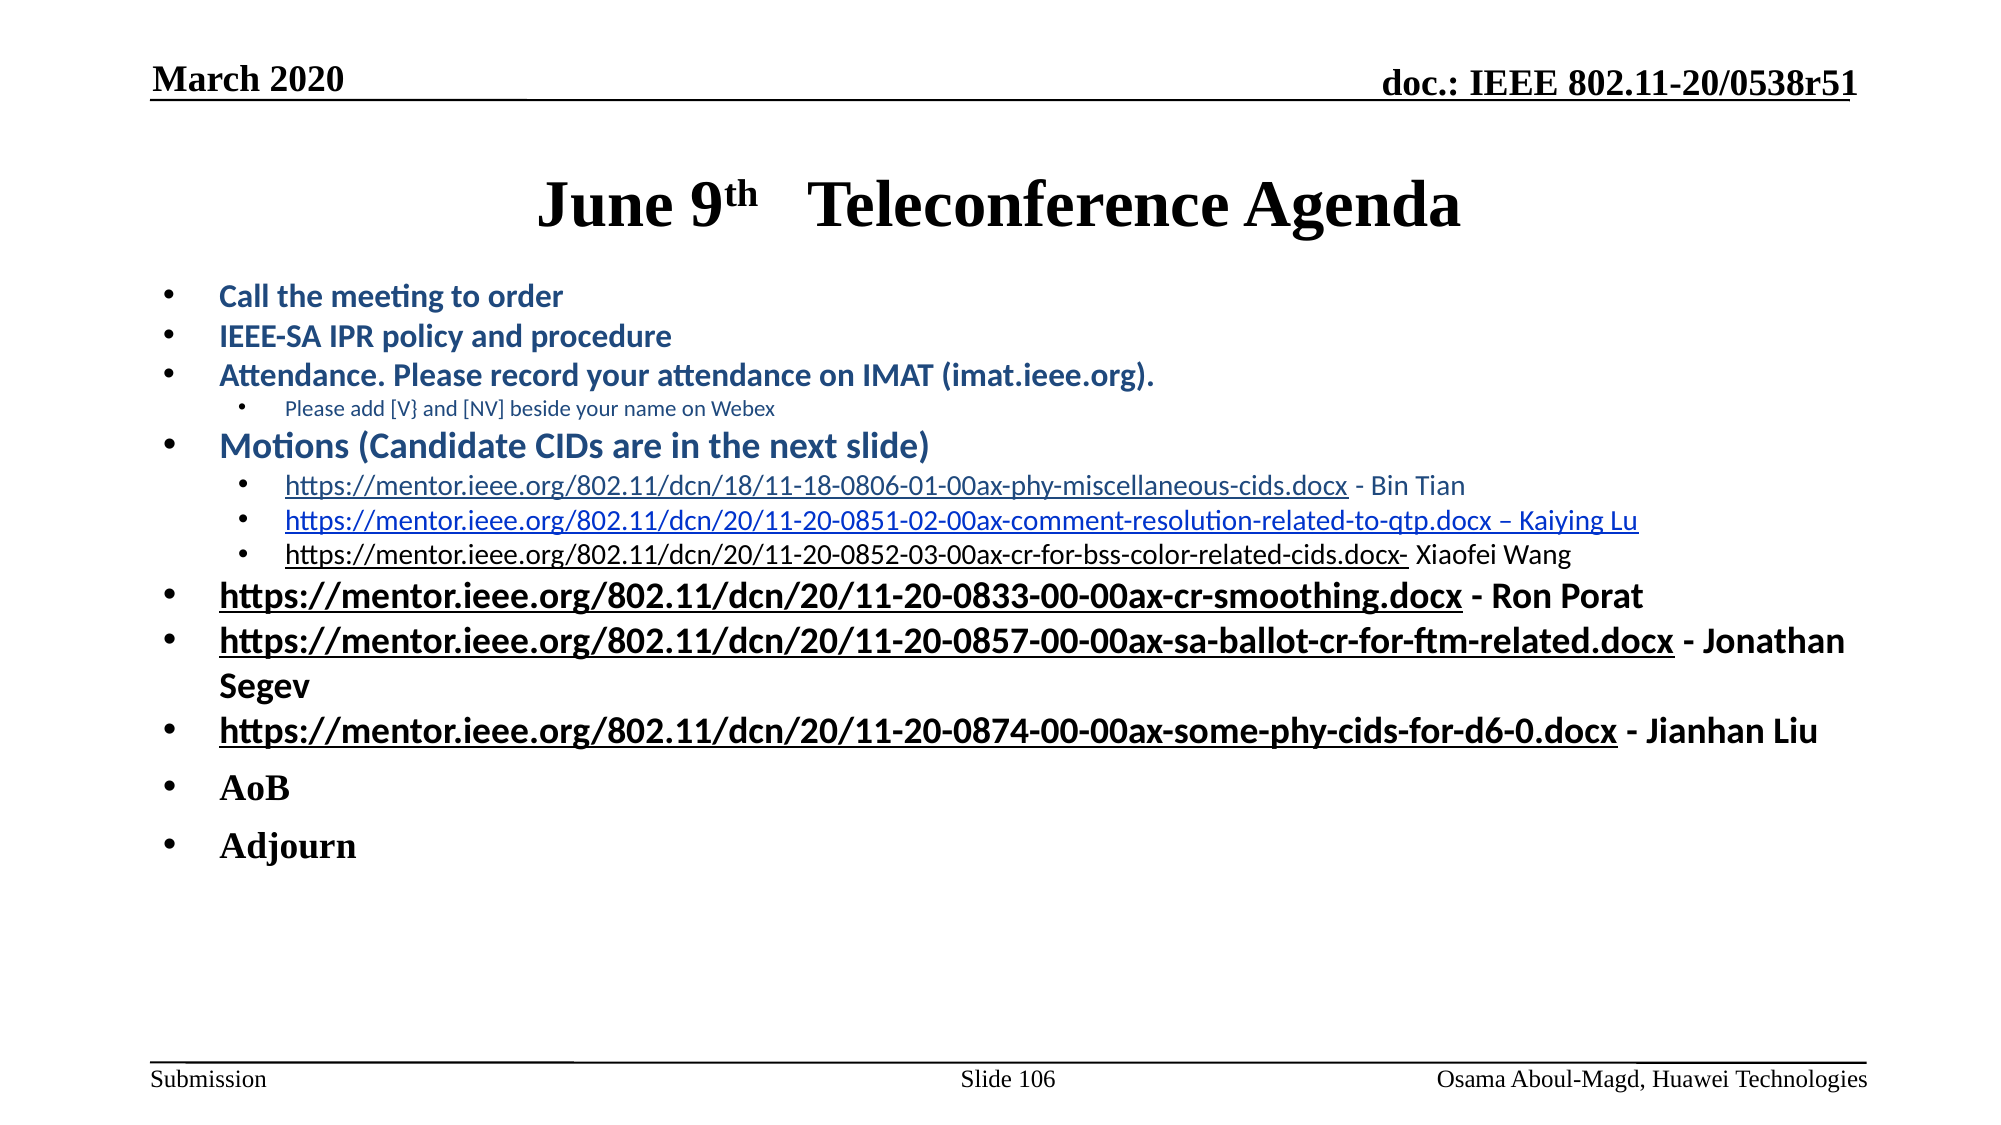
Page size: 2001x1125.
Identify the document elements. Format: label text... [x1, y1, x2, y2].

footer Osama Aboul-Magd, Huawei Technologies [1171, 1061, 1869, 1093]
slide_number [152, 54, 563, 100]
list Call the meeting to order IEEE-SA IPR policy and procedure Attendance. Please record your attendance on IMAT (imat.ieee.org). Please add [V} and [NV] beside your name on Webex Motions (Candidate CIDs are in the next slide) https://mentor.ieee.org/802.11/dcn/18/11-18-0806-01-00ax-phy-miscellaneous-cids.docx - Bin Tian https://mentor.ieee.org/802.11/dcn/20/11-20-0851-02-00ax-comment-resolution-related-to-qtp.docx – Kaiying Lu https://mentor.ieee.org/802.11/dcn/20/11-20-0852-03-00ax-cr-for-bss-color-related-cids.docx- Xiaofei Wang https://mentor.ieee.org/802.11/dcn/20/11-20-0833-00-00ax-cr-smoothing.docx - Ron Porat https://mentor.ieee.org/802.11/dcn/20/11-20-0857-00-00ax-sa-ballot-cr-for-ftm-related.docx - Jonathan Segev https://mentor.ieee.org/802.11/dcn/20/11-20-0874-00-00ax-some-phy-cids-for-d6-0.docx - Jianhan Liu AoB Adjourn [147, 265, 1900, 1017]
slide_number Slide 106 [950, 1061, 1067, 1123]
title June 9th Teleconference Agenda [149, 112, 1850, 265]
